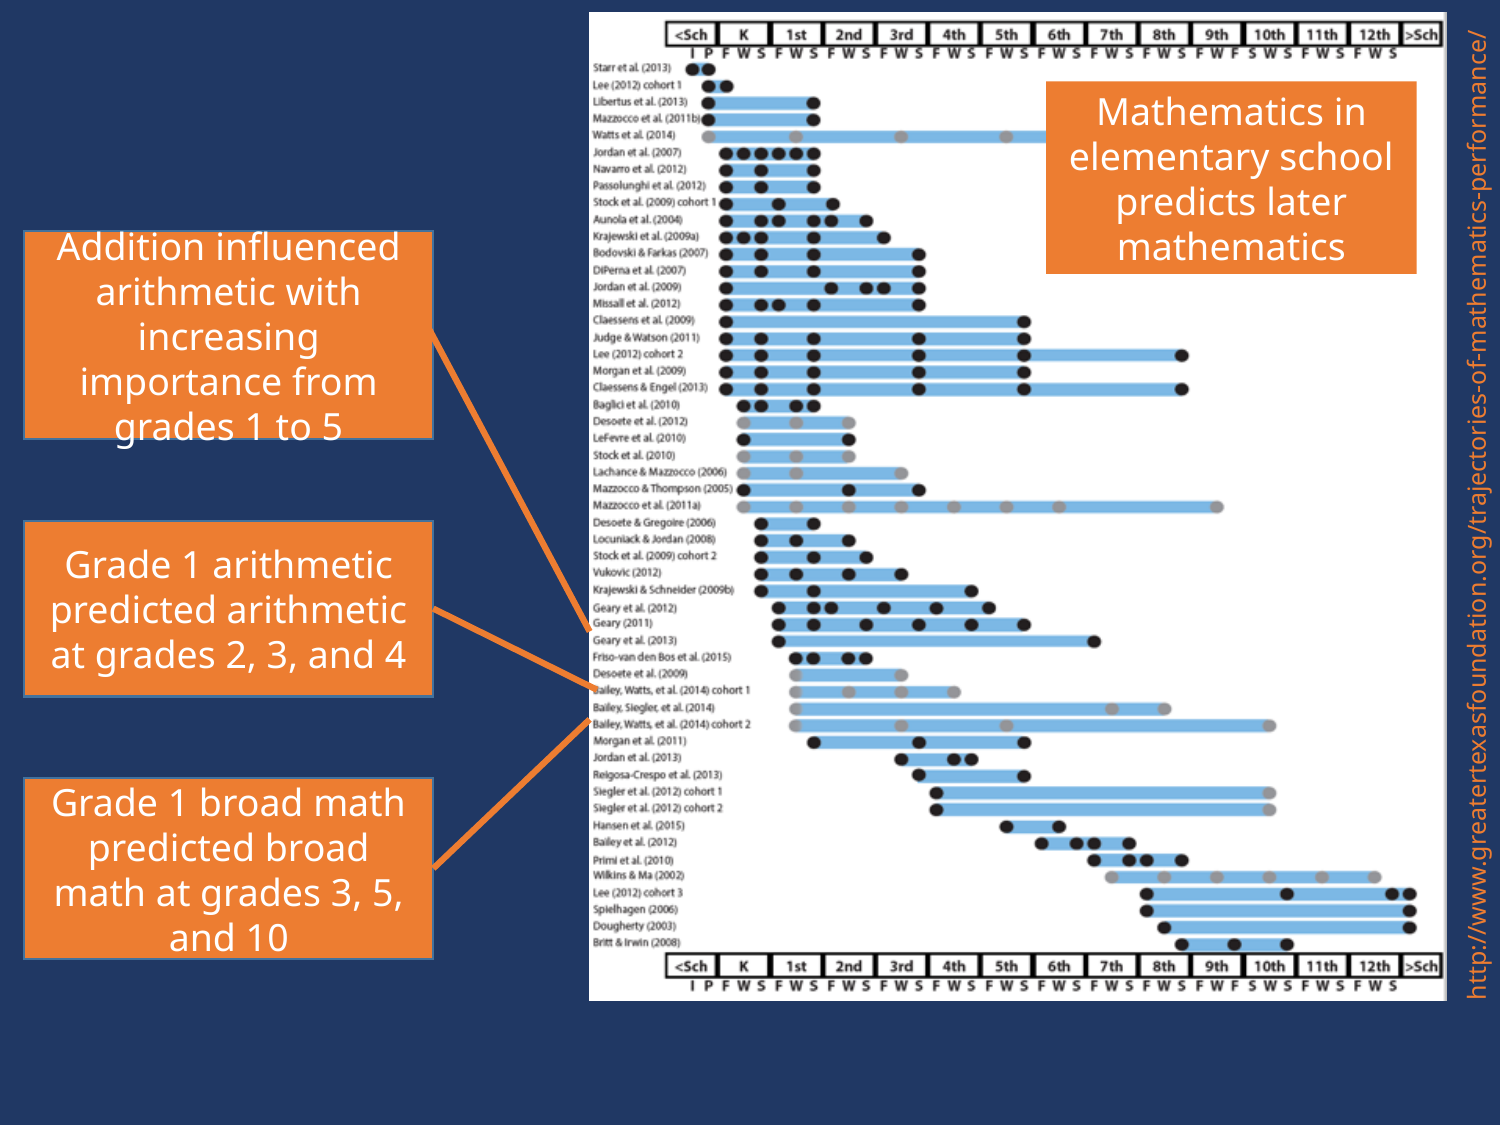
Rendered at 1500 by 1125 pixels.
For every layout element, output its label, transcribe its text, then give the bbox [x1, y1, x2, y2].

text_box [426, 324, 590, 632]
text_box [433, 608, 597, 690]
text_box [433, 719, 590, 869]
text_box Addition influenced arithmetic with increasing importance from grades 1 to 5 [23, 230, 434, 440]
text_box Grade 1 arithmetic predicted arithmetic at grades 2, 3, and 4 [23, 520, 434, 698]
picture [589, 12, 1447, 1001]
text_box Grade 1 broad math predicted broad math at grades 3, 5, and 10 [23, 777, 434, 960]
text_box http://www.greatertexasfoundation.org/trajectories-of-mathematics-performance/ [1453, 0, 1499, 1015]
